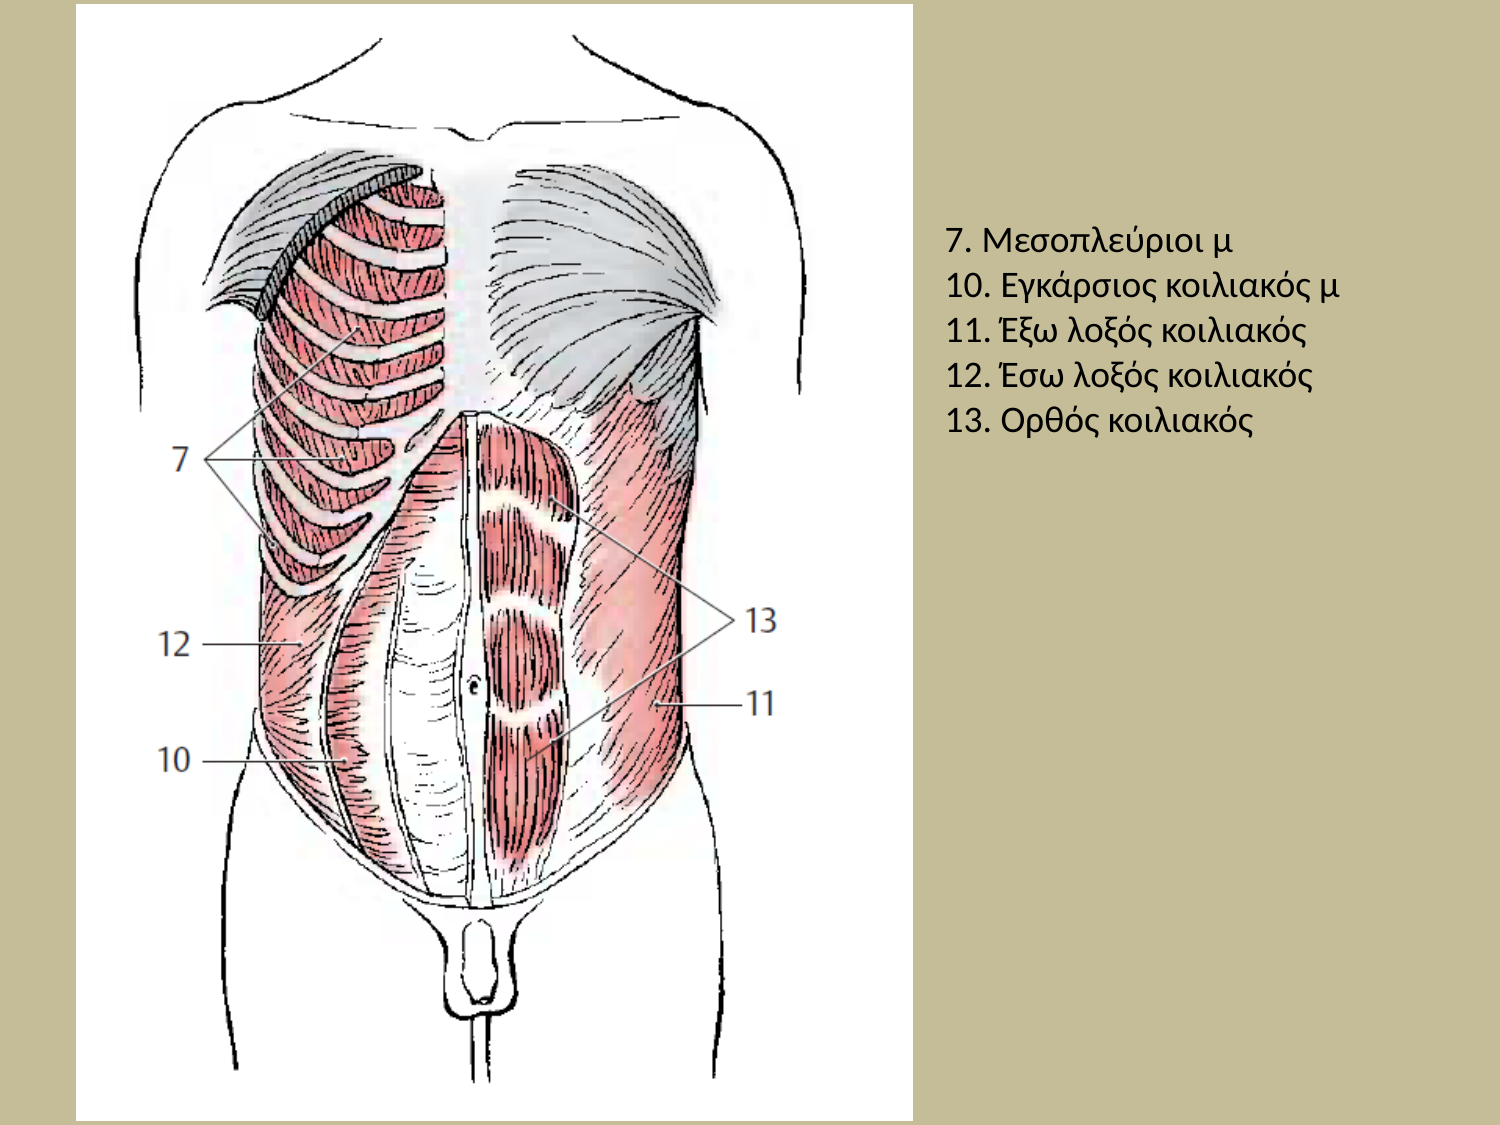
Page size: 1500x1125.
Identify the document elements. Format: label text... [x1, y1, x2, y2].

text_box 7. Μεσοπλεύριοι μ 10. Εγκάρσιος κοιλιακός μ 11. Έξω λοξός κοιλιακός 12. Έσω λοξός κοιλιακός 13. Ορθός κοιλιακός [929, 208, 1355, 448]
picture [76, 4, 913, 1121]
